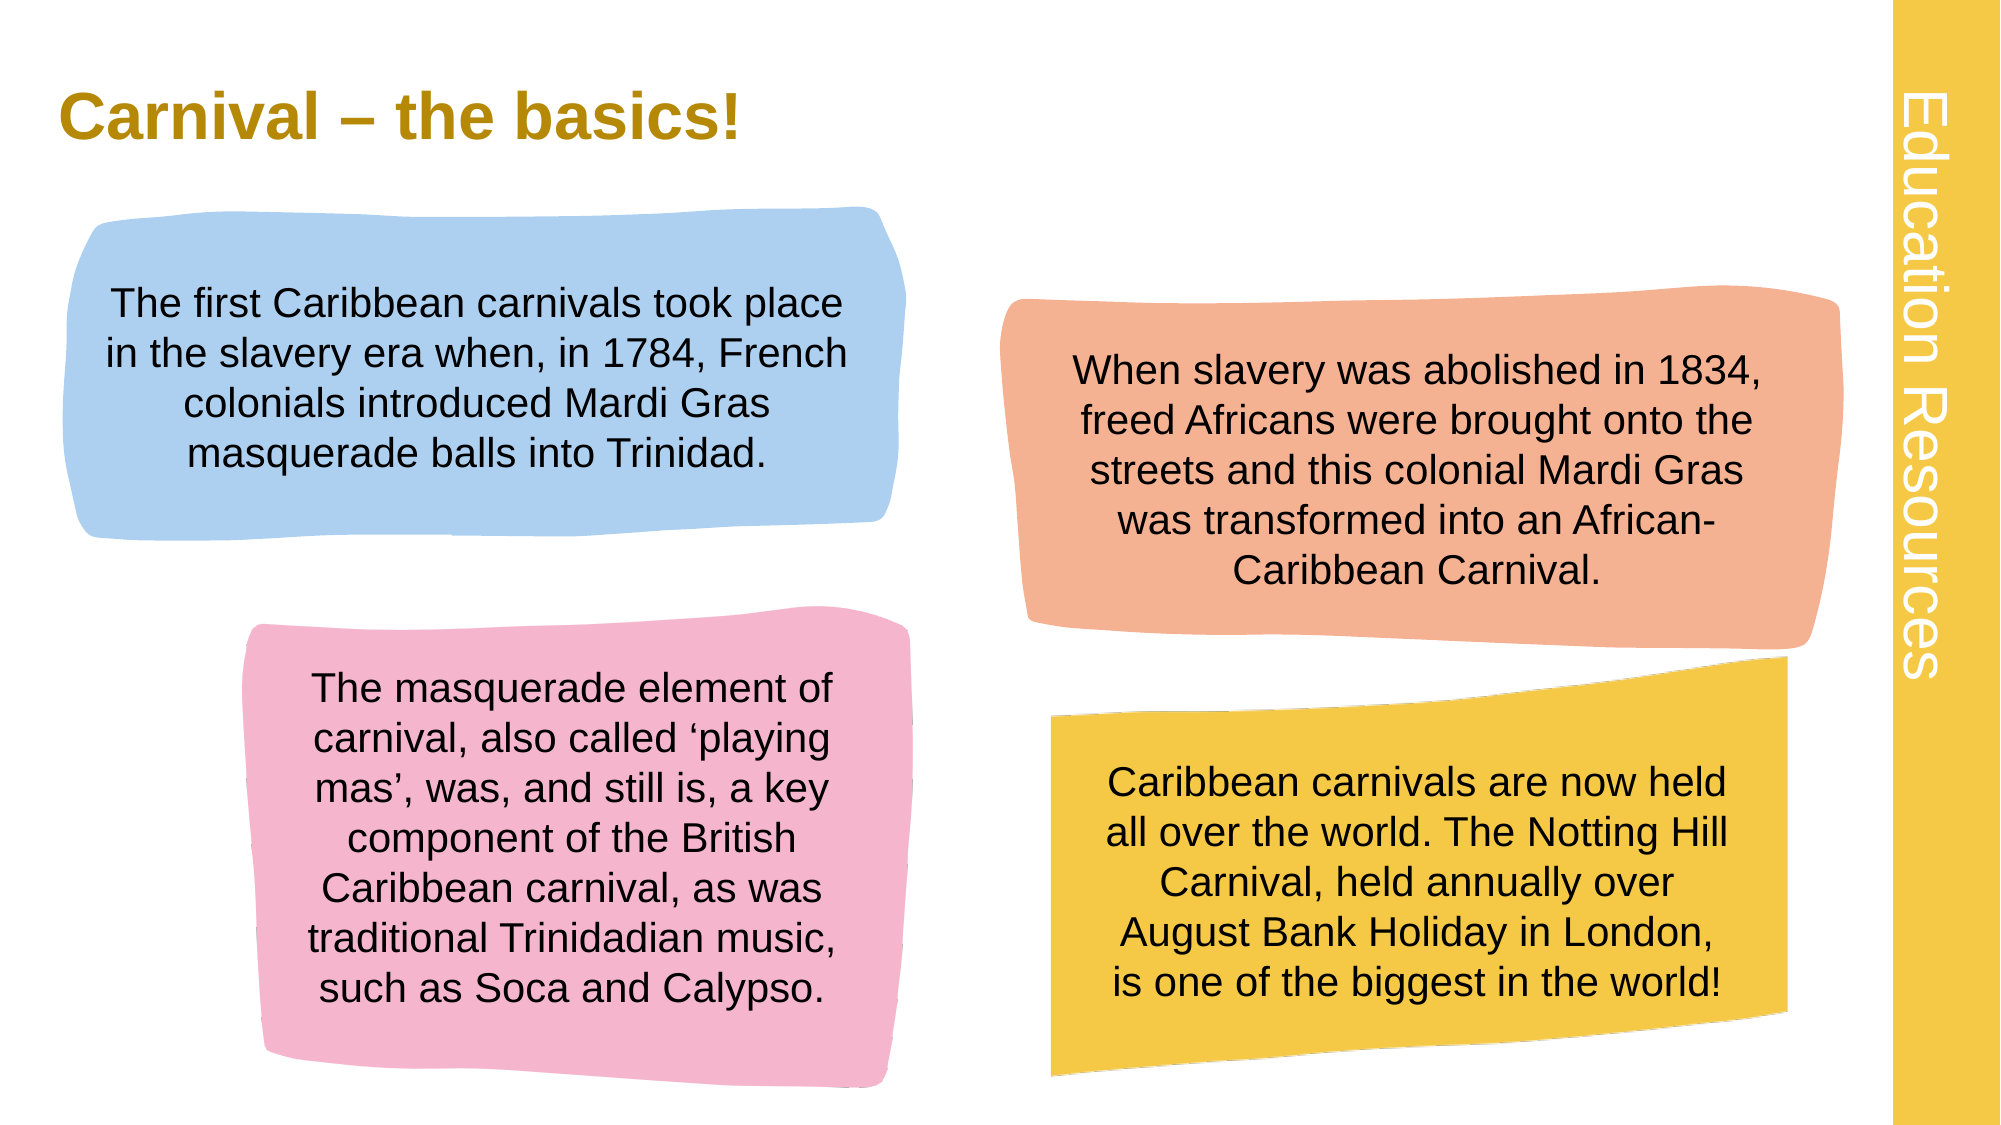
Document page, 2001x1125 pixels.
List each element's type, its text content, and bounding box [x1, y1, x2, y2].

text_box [241, 603, 913, 1088]
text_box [62, 206, 907, 541]
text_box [999, 285, 1844, 650]
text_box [1050, 653, 1788, 1088]
title Carnival – the basics! [58, 59, 1863, 177]
